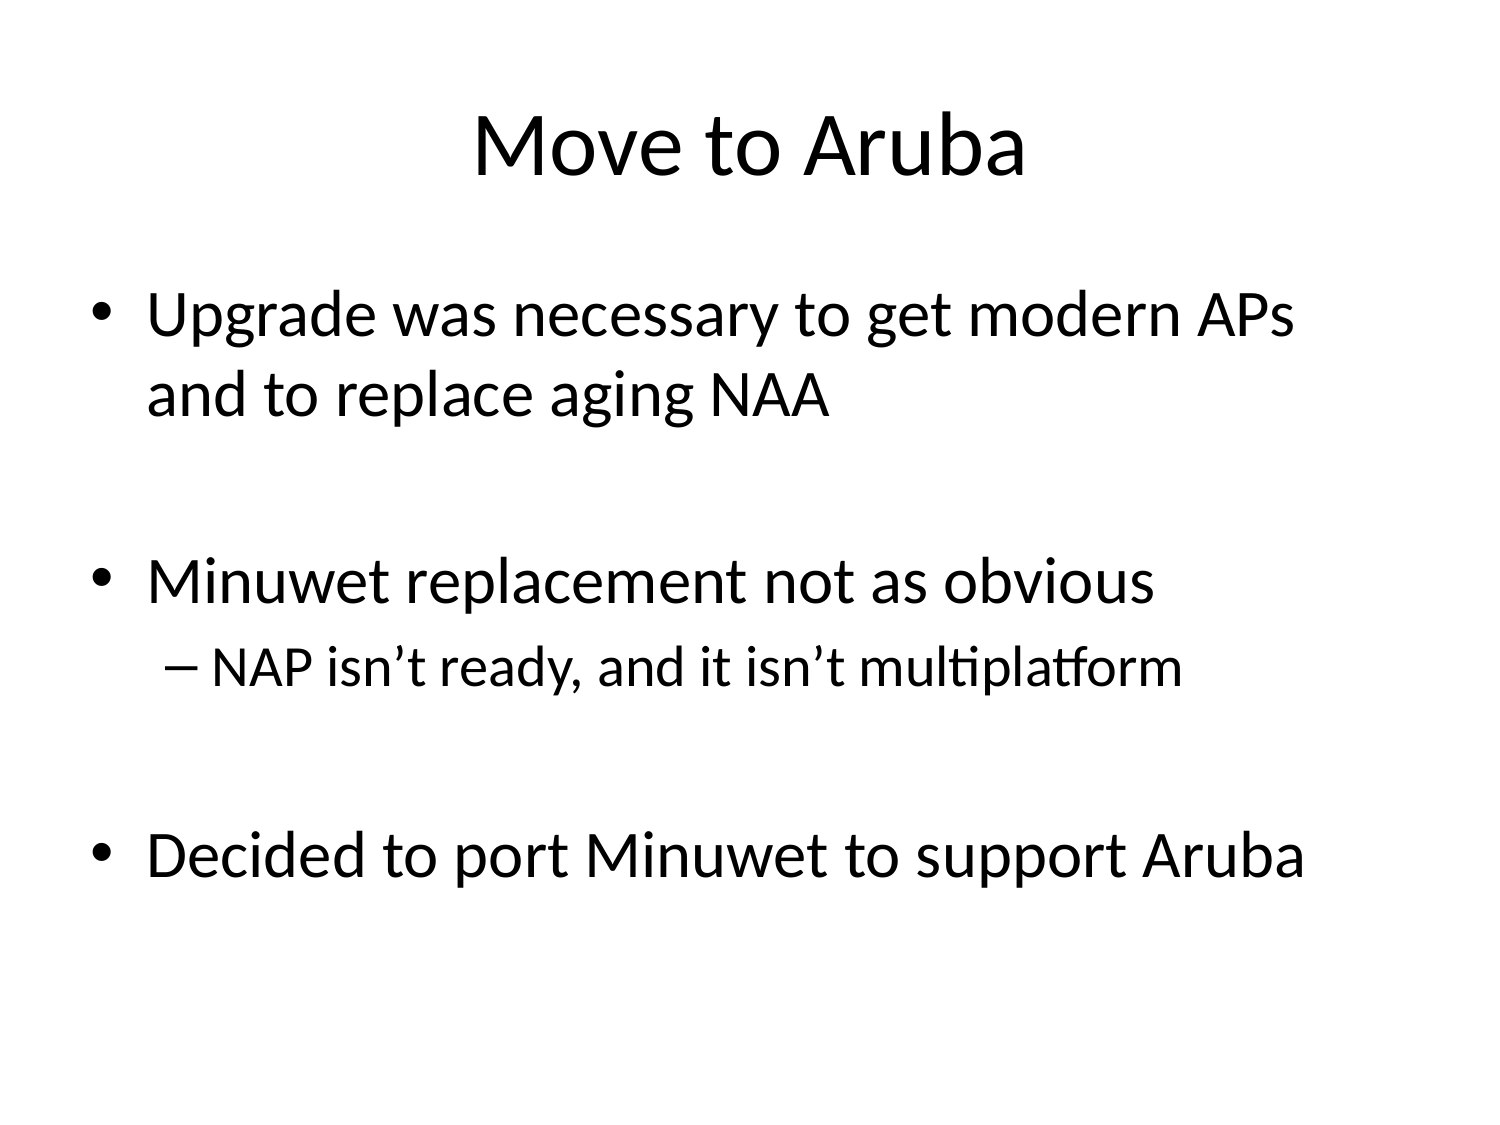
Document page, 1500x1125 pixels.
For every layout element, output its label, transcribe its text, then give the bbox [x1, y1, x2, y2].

title Move to Aruba [75, 45, 1425, 233]
list Upgrade was necessary to get modern APs and to replace aging NAA Minuwet replacement not as obvious NAP isn’t ready, and it isn’t multiplatform Decided to port Minuwet to support Aruba [75, 262, 1425, 1005]
